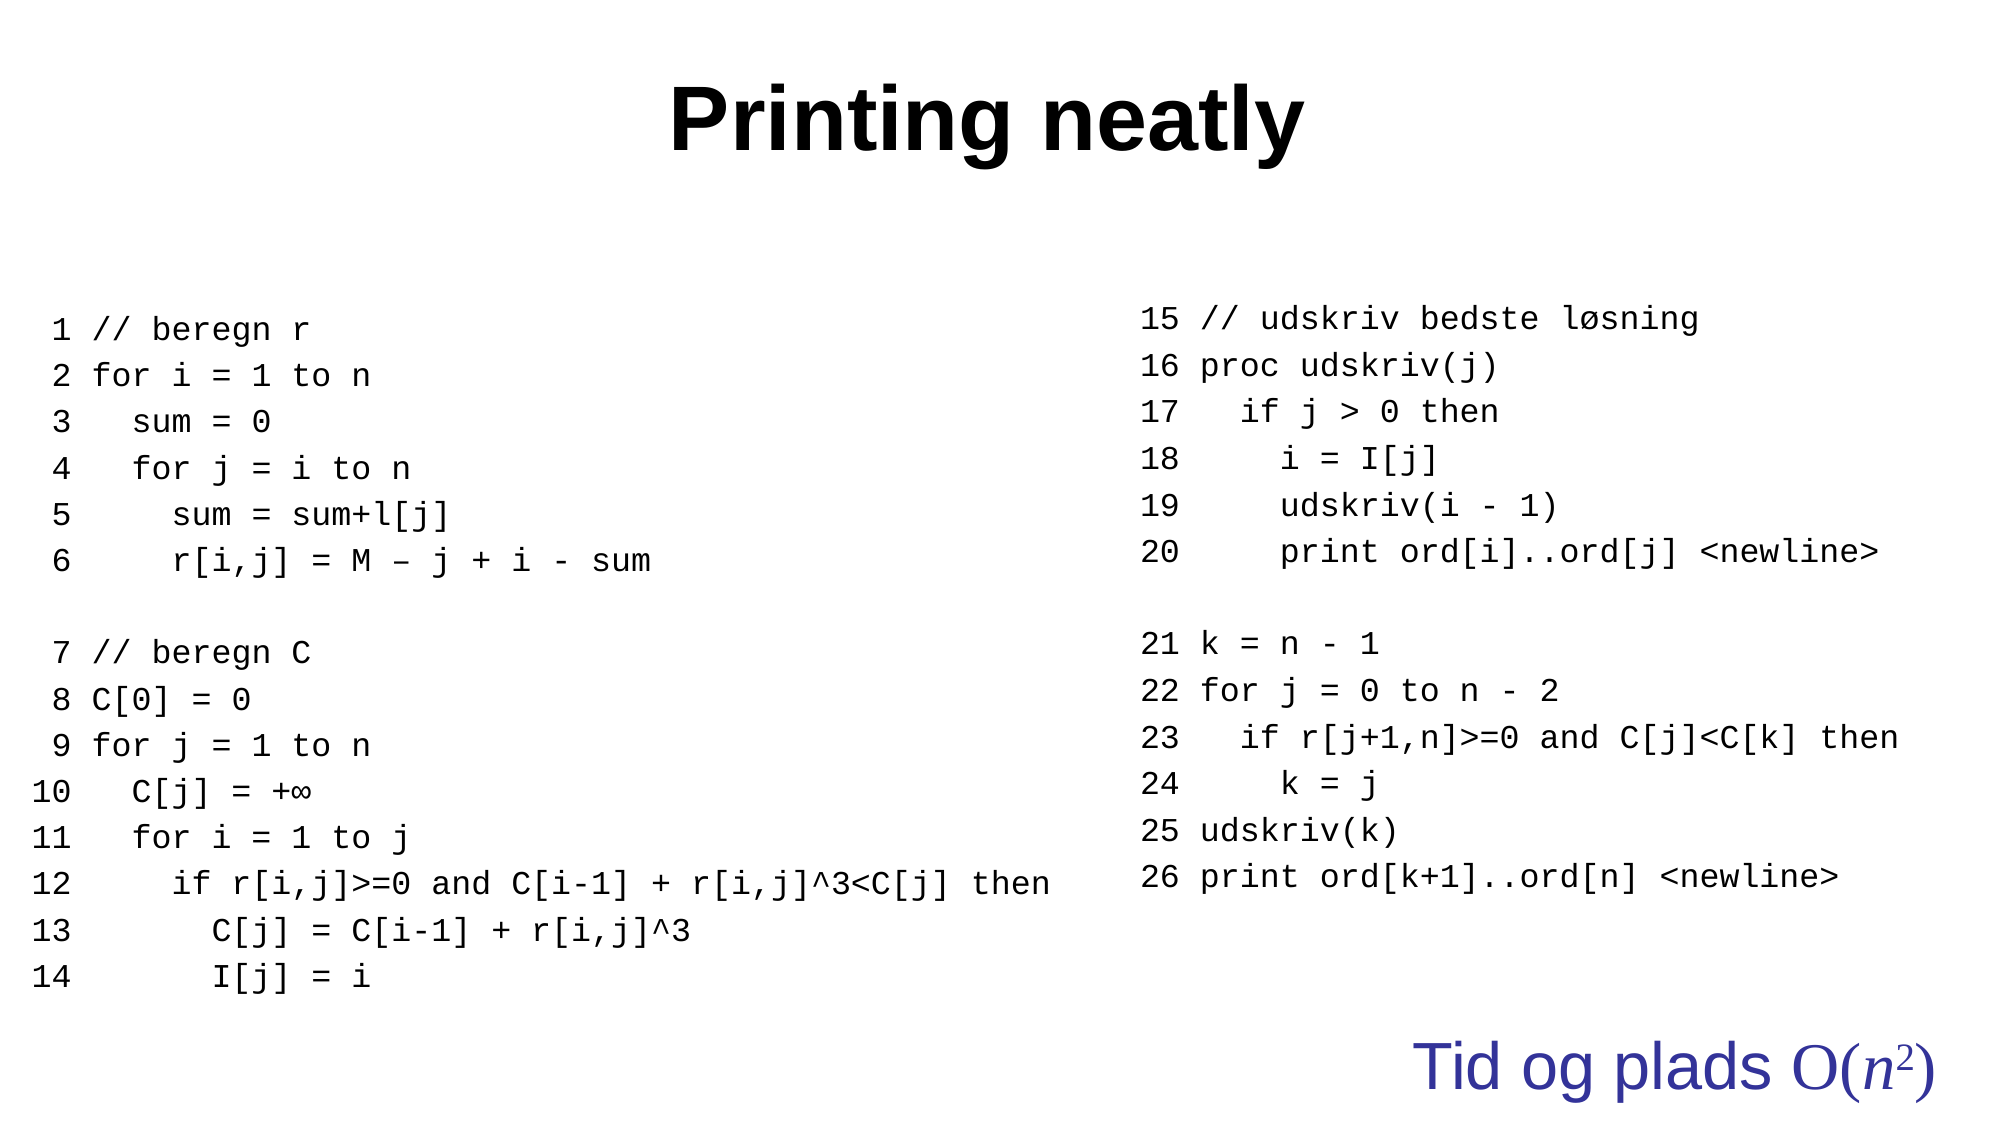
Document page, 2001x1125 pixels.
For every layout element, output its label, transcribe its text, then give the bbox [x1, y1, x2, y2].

text_box Printing neatly [412, 51, 1563, 176]
text_box Tid og plads O(n2) [1350, 1024, 2000, 1113]
list 1 // beregn r 2 for i = 1 to n 3 sum = 0 4 for j = i to n 5 sum = sum+l[j] 6 r[i,j] = M – j + i - sum 7 // beregn C 8 C[0] = 0 9 for j = 1 to n 10 C[j] = +∞ 11 for i = 1 to j 12 if r[i,j]>=0 and C[i-1] + r[i,j]^3<C[j] then 13 C[j] = C[i-1] + r[i,j]^3 14 I[j] = i [16, 299, 1088, 1043]
text_box 15 // udskriv bedste løsning 16 proc udskriv(j) 17 if j > 0 then 18 i = I[j] 19 udskriv(i - 1) 20 print ord[i]..ord[j] <newline> 21 k = n - 1 22 for j = 0 to n - 2 23 if r[j+1,n]>=0 and C[j]<C[k] then 24 k = j 25 udskriv(k) 26 print ord[k+1]..ord[n] <newline> [1125, 288, 1975, 902]
